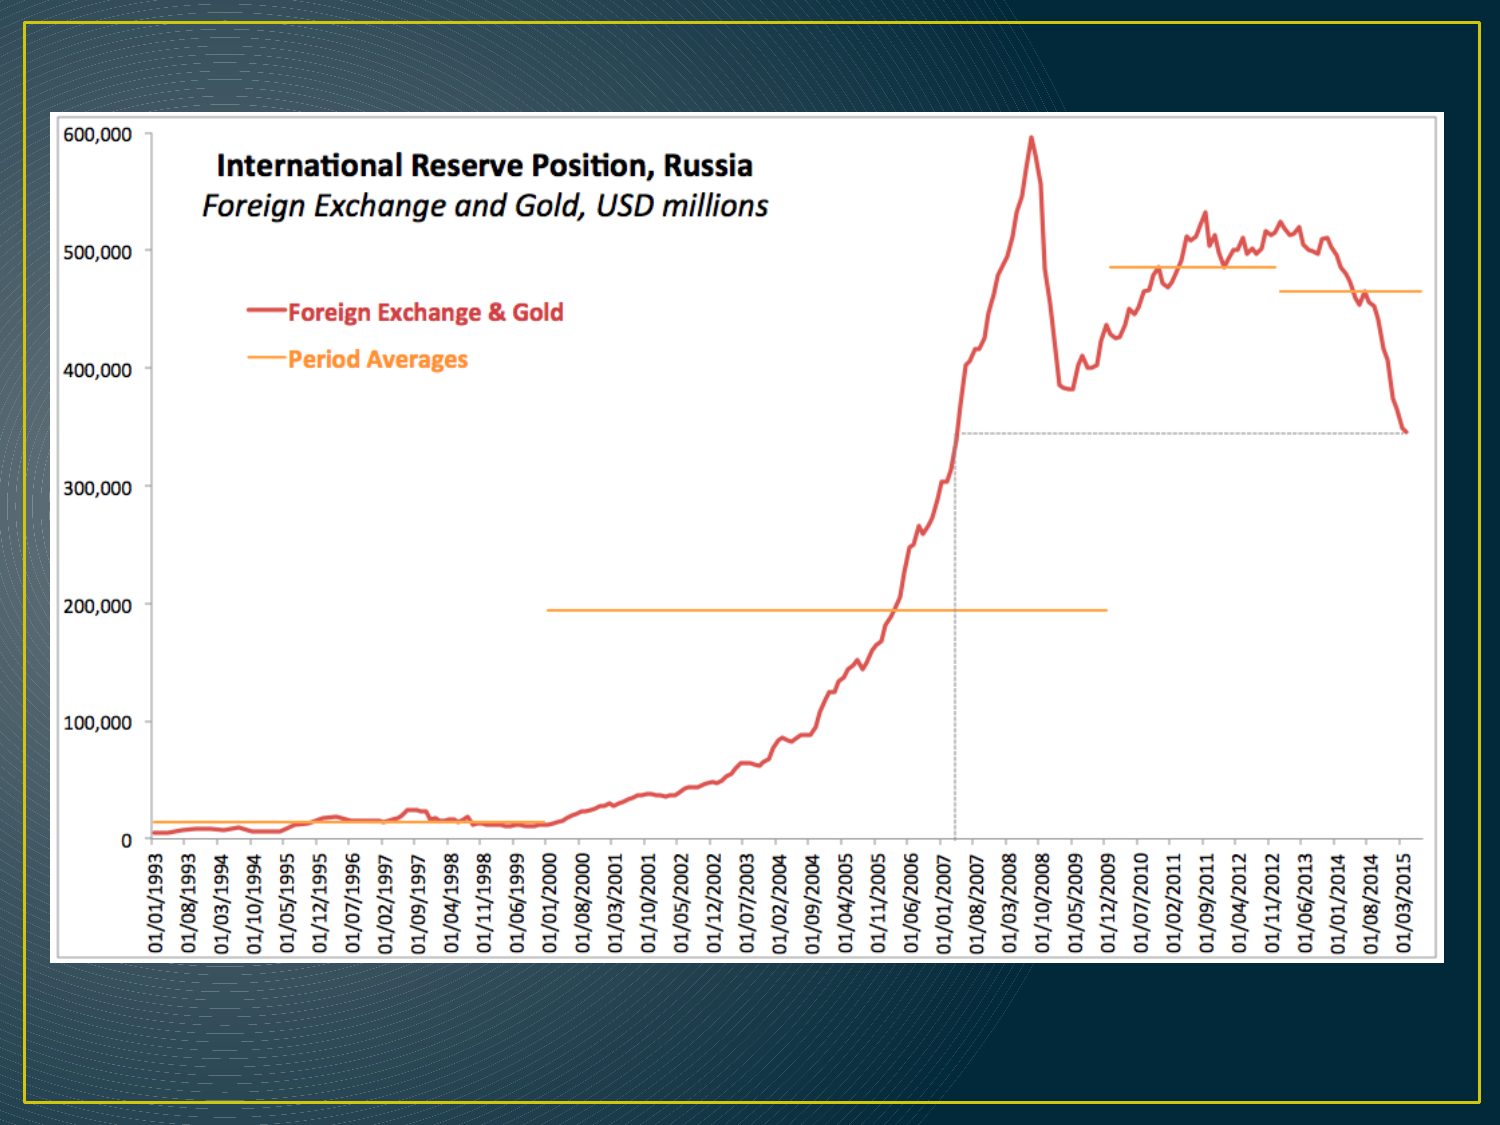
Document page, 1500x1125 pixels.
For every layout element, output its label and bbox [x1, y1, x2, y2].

text_box [25, 0, 1323, 675]
picture [988, 968, 1001, 977]
picture [49, 112, 1443, 963]
